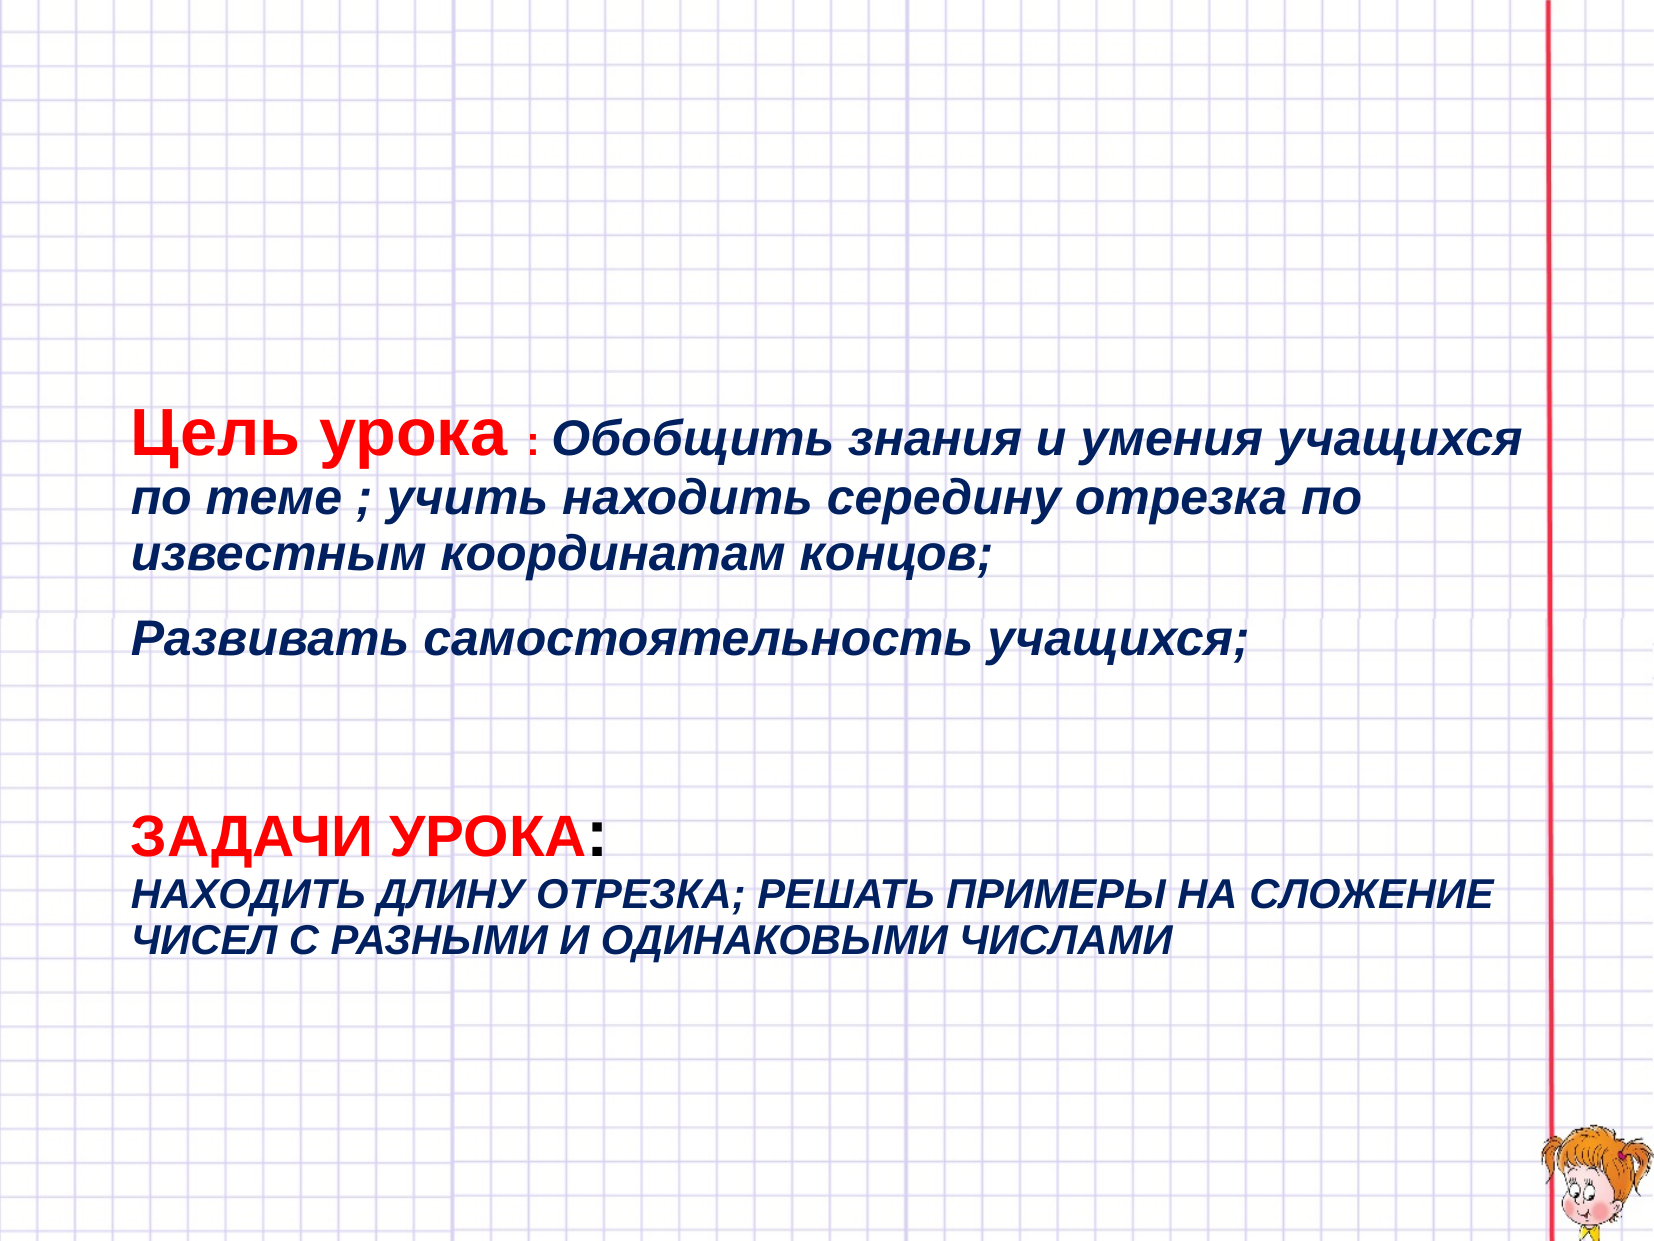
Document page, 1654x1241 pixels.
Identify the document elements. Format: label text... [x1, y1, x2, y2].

title Задачи урока: находить длину отрезка; решать примеры на сложение чисел с разными и одинаковыми числами [130, 796, 1537, 1044]
list Цель урока : Обобщить знания и умения учащихся по теме ; учить находить середину отрезка по известным координатам концов; Развивать самостоятельность учащихся; [130, 291, 1537, 668]
picture [0, 0, 1654, 1241]
